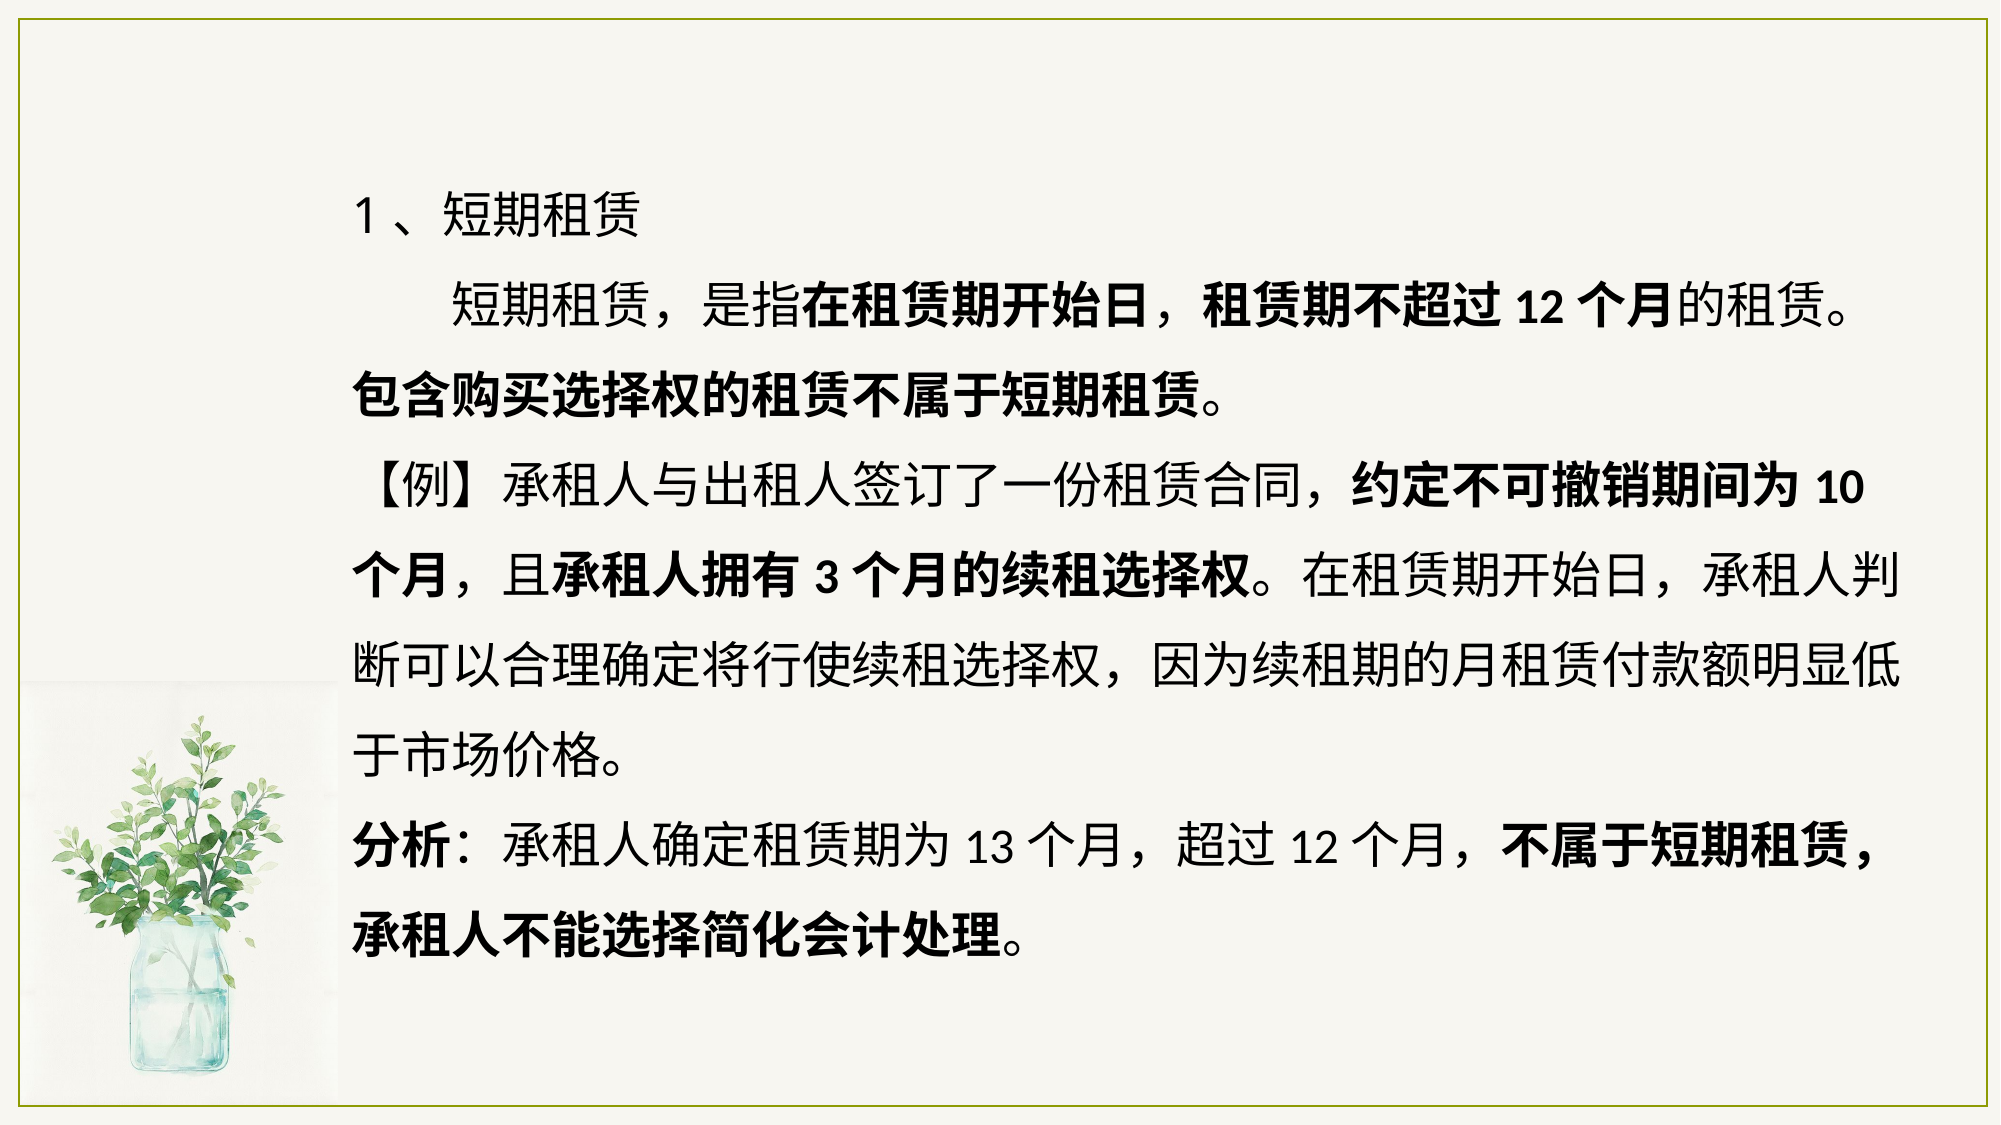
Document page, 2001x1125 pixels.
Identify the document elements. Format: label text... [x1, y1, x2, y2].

text_box [18, 18, 1988, 1107]
picture [18, 681, 338, 1106]
text_box 1、短期租赁 短期租赁，是指在租赁期开始日，租赁期不超过12个月的租赁。包含购买选择权的租赁不属于短期租赁。 【例】承租人与出租人签订了一份租赁合同，约定不可撤销期间为10个月，且承租人拥有3个月的续租选择权。在租赁期开始日，承租人判断可以合理确定将行使续租选择权，因为续租期的月租赁付款额明显低于市场价格。 分析：承租人确定租赁期为13个月，超过12个月，不属于短期租赁，承租人不能选择简化会计处理。 [337, 145, 1933, 971]
